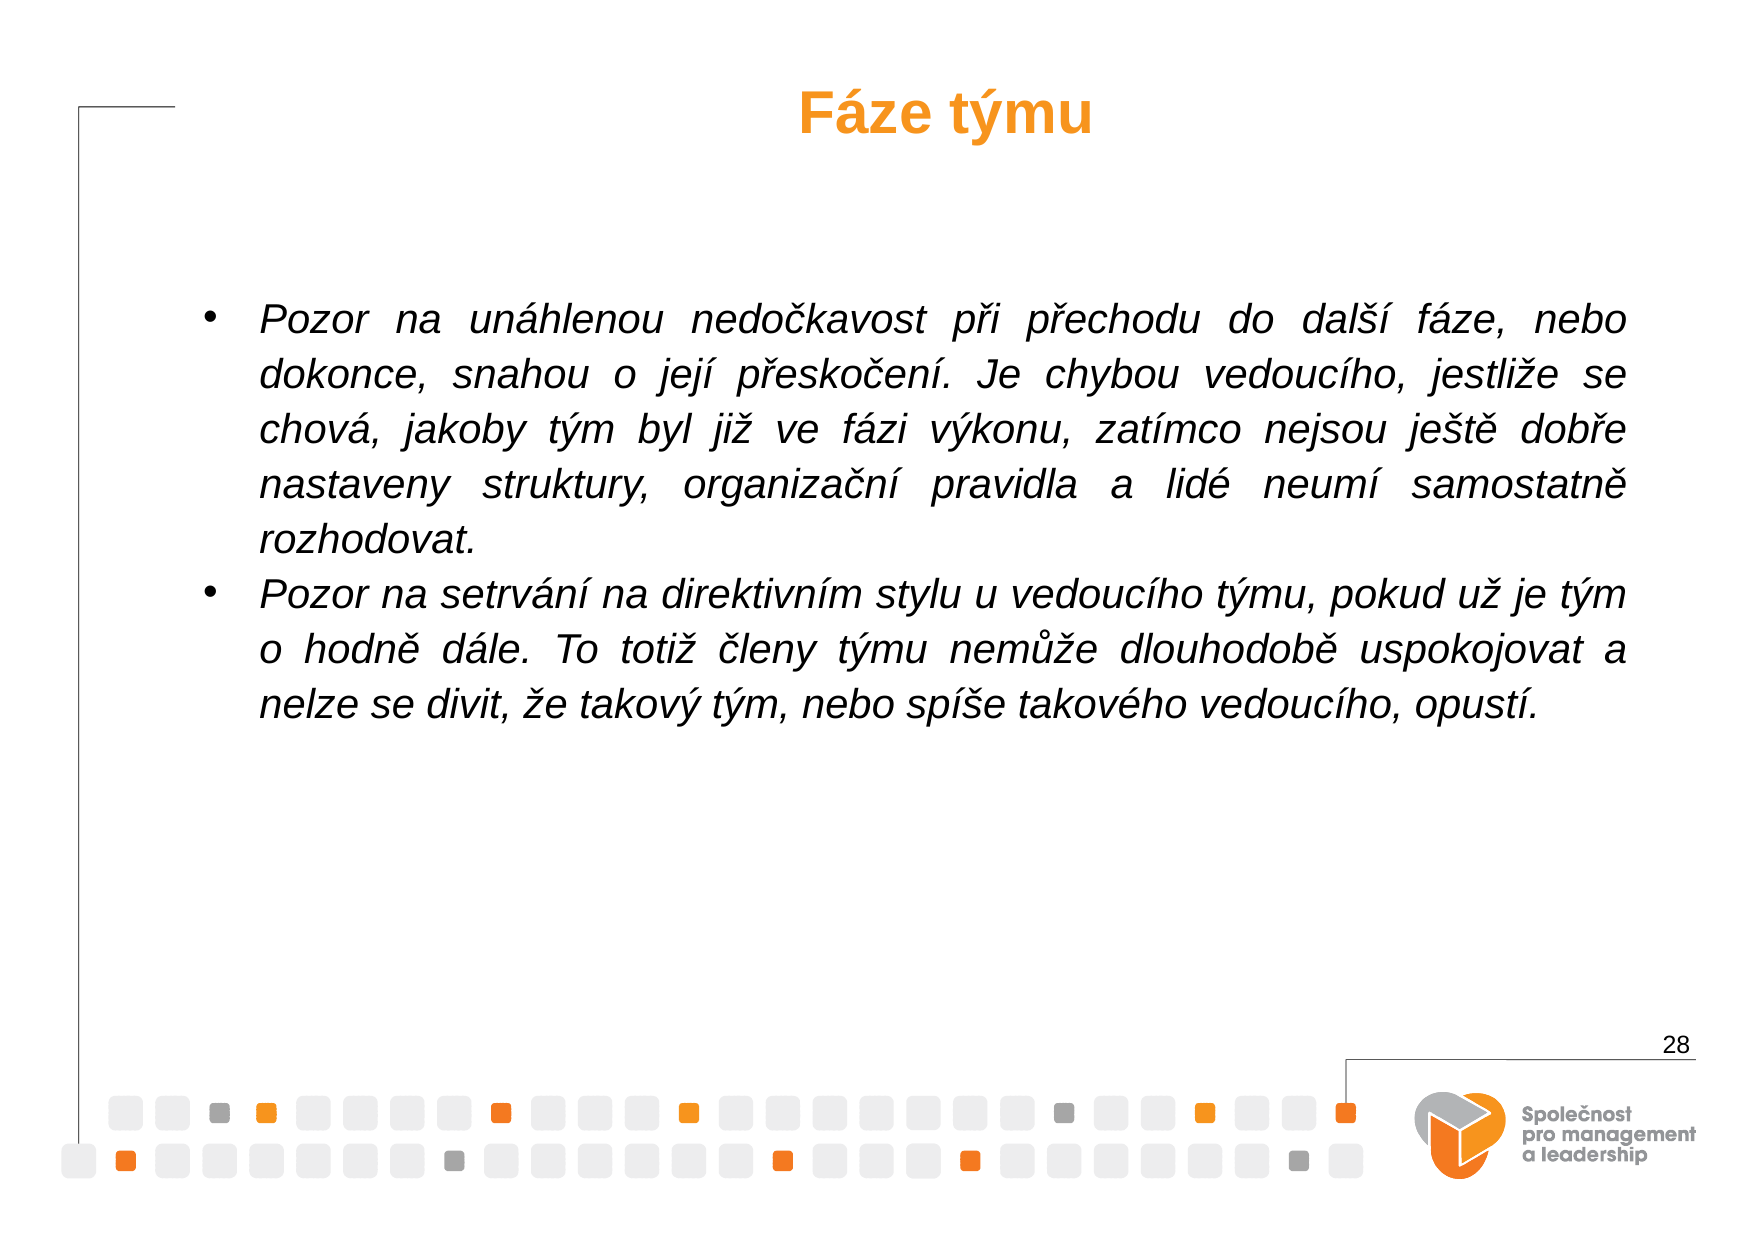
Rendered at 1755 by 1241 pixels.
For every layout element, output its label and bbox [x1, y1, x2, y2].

text_box [1, 0, 1755, 1239]
